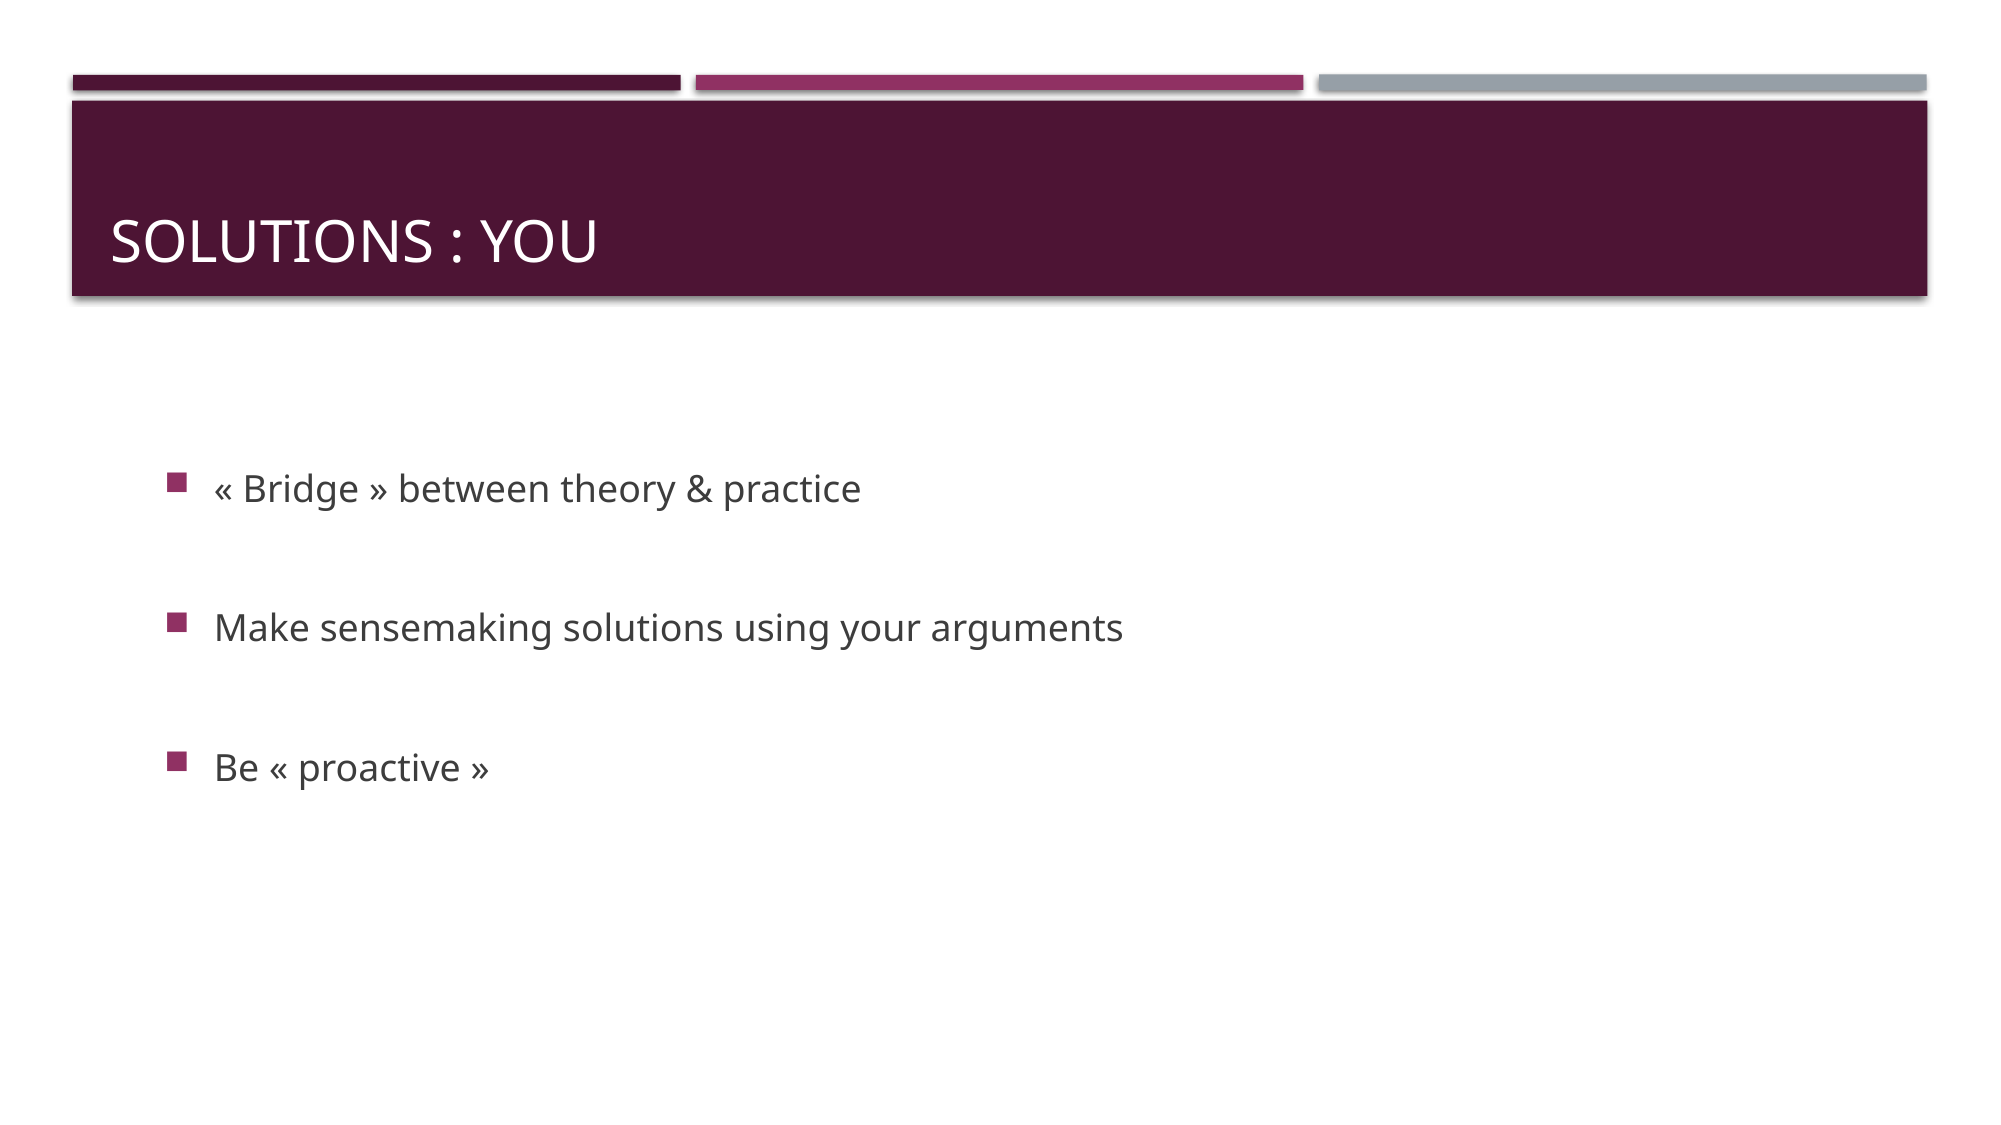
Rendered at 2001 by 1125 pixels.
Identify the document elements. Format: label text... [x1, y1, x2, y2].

list « Bridge » between theory & practice Make sensemaking solutions using your arguments Be « proactive » [95, 357, 1905, 962]
title Solutions : YOU [95, 115, 1905, 282]
